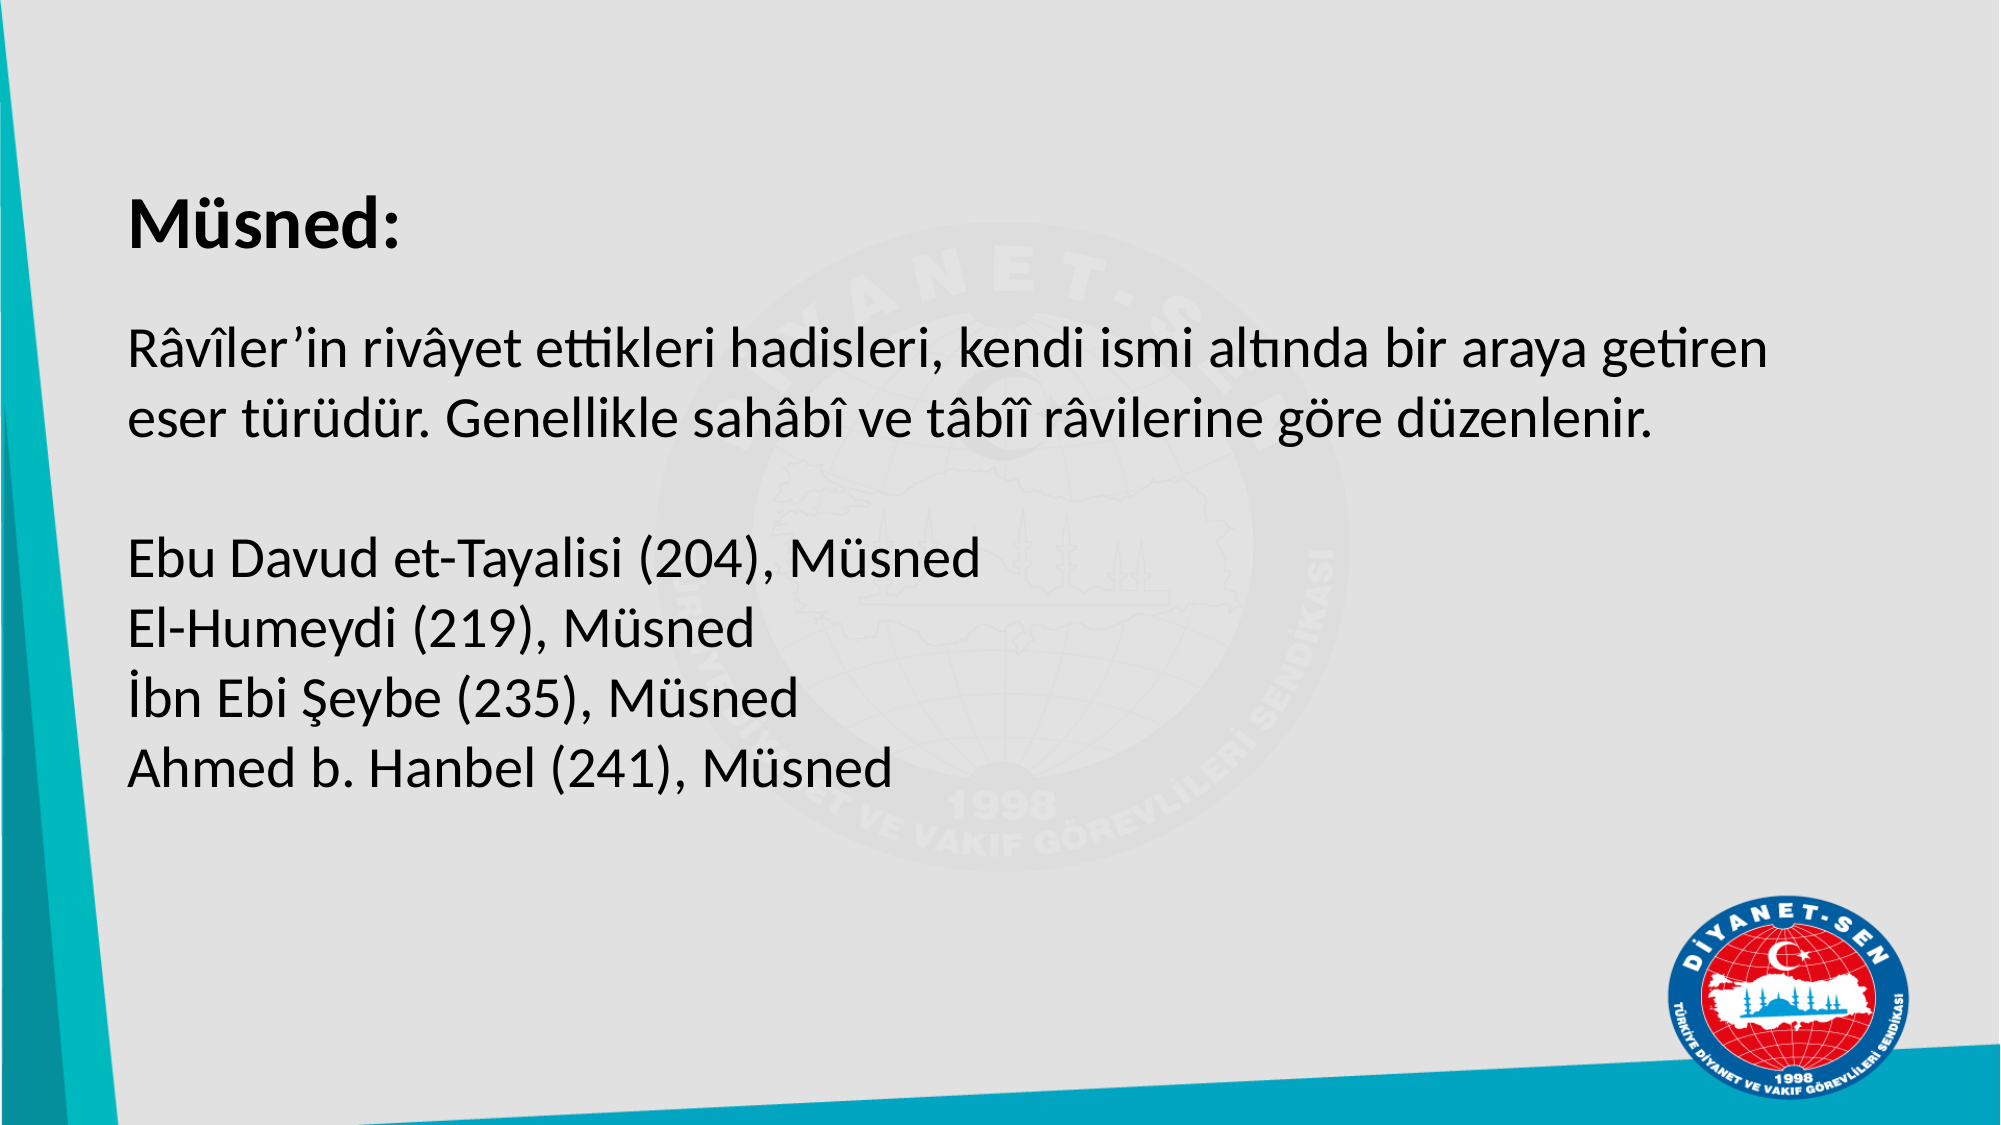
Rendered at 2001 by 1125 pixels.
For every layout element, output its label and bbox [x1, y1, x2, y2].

list [0, 0, 2000, 1125]
